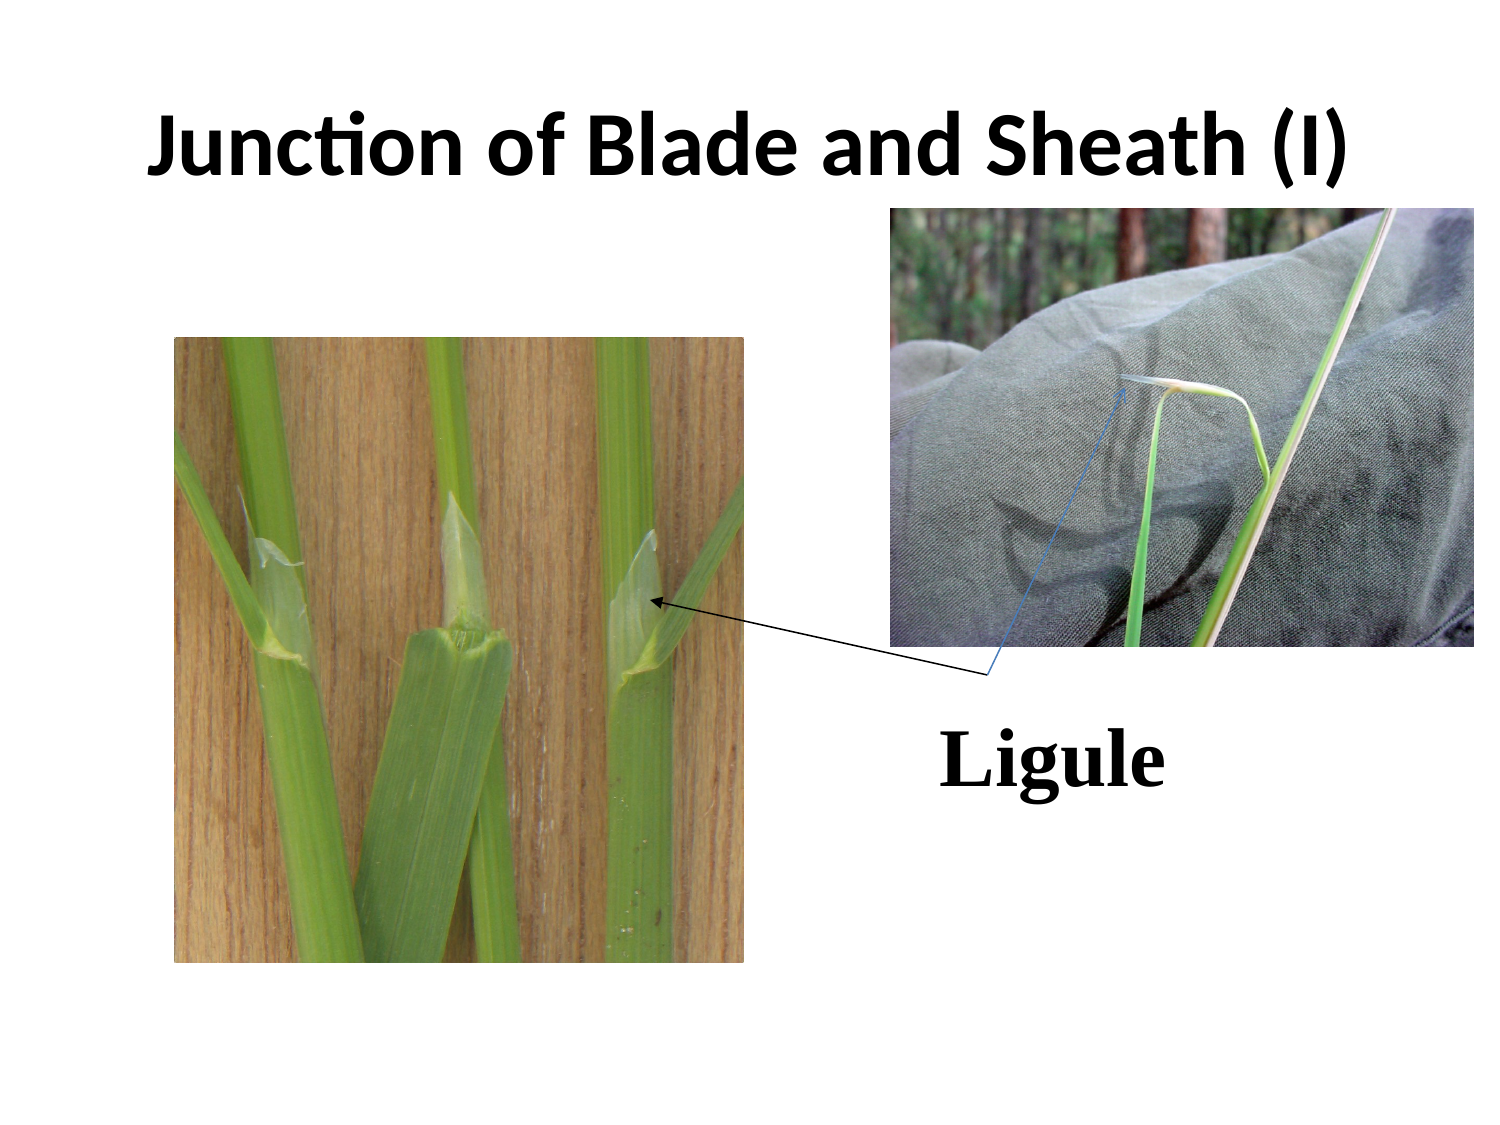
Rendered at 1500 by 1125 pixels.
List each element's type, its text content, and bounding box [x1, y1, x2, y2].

text_box Ligule [925, 695, 1182, 811]
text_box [987, 387, 1126, 676]
title Junction of Blade and Sheath (I) [75, 45, 1425, 233]
picture [174, 337, 744, 963]
picture [890, 208, 1474, 647]
